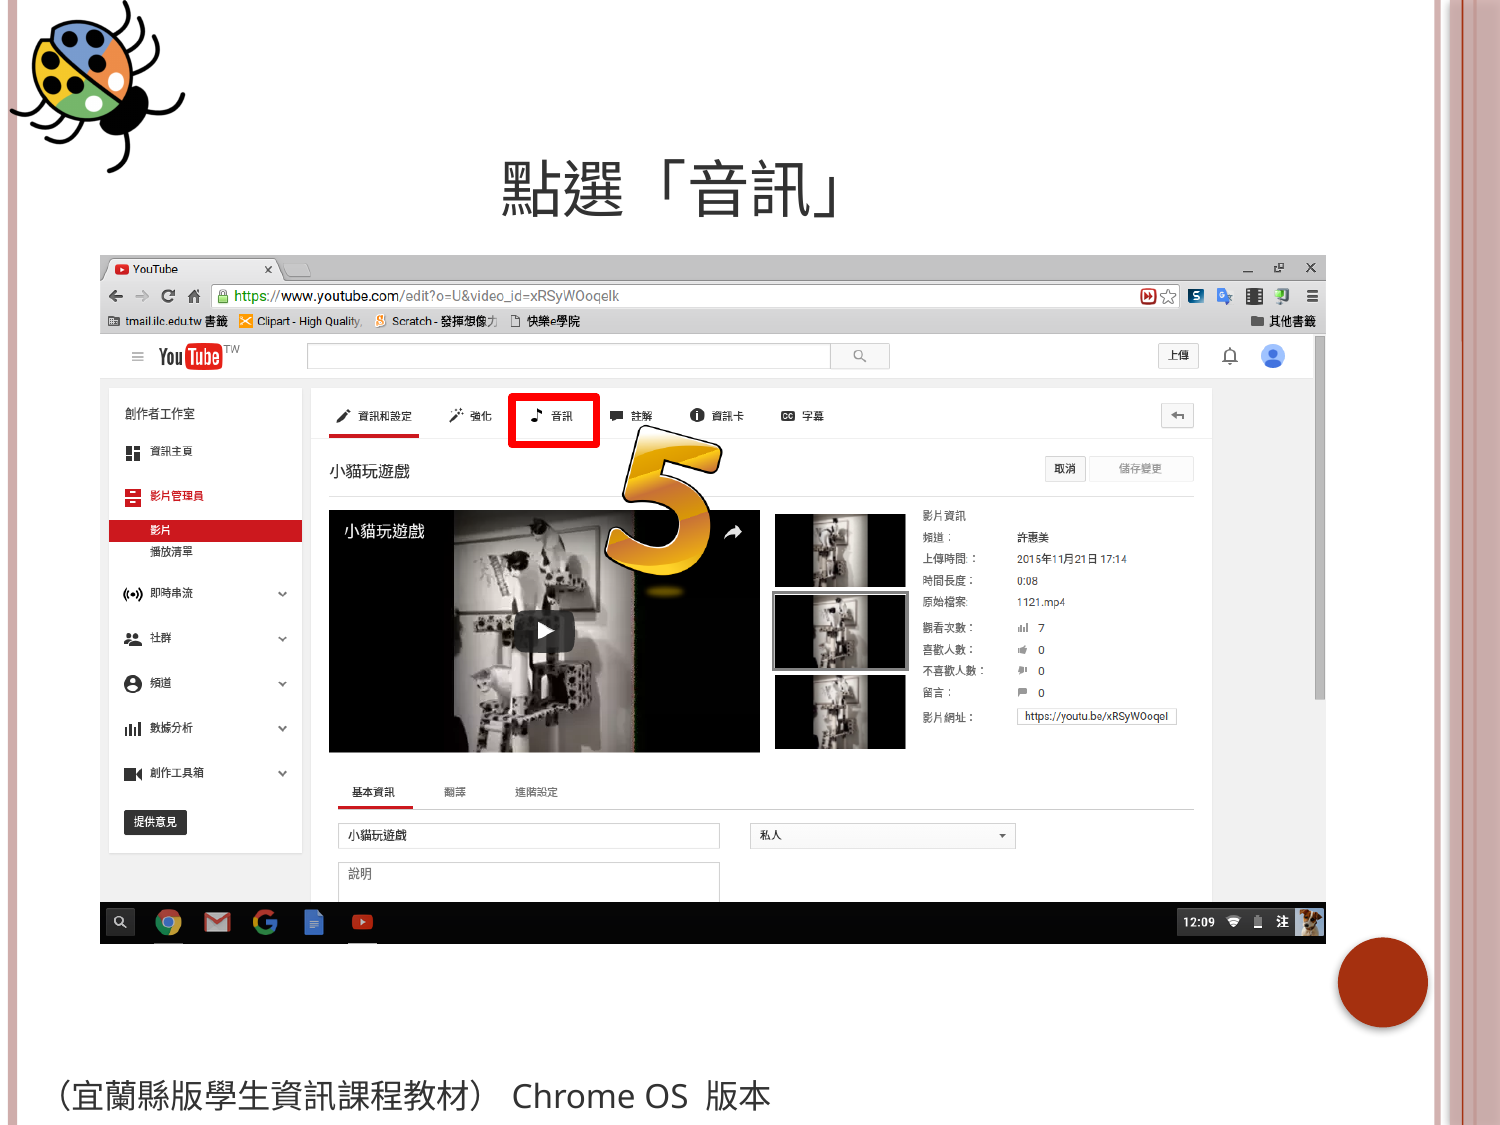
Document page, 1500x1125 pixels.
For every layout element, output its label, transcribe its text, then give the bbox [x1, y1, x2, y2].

picture [0, 0, 169, 176]
title 點選「音訊」 [75, 45, 1300, 233]
picture [572, 422, 751, 601]
footer （宜蘭縣版學生資訊課程教材）Chrome OS 版本 [23, 1065, 809, 1125]
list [99, 254, 1326, 945]
